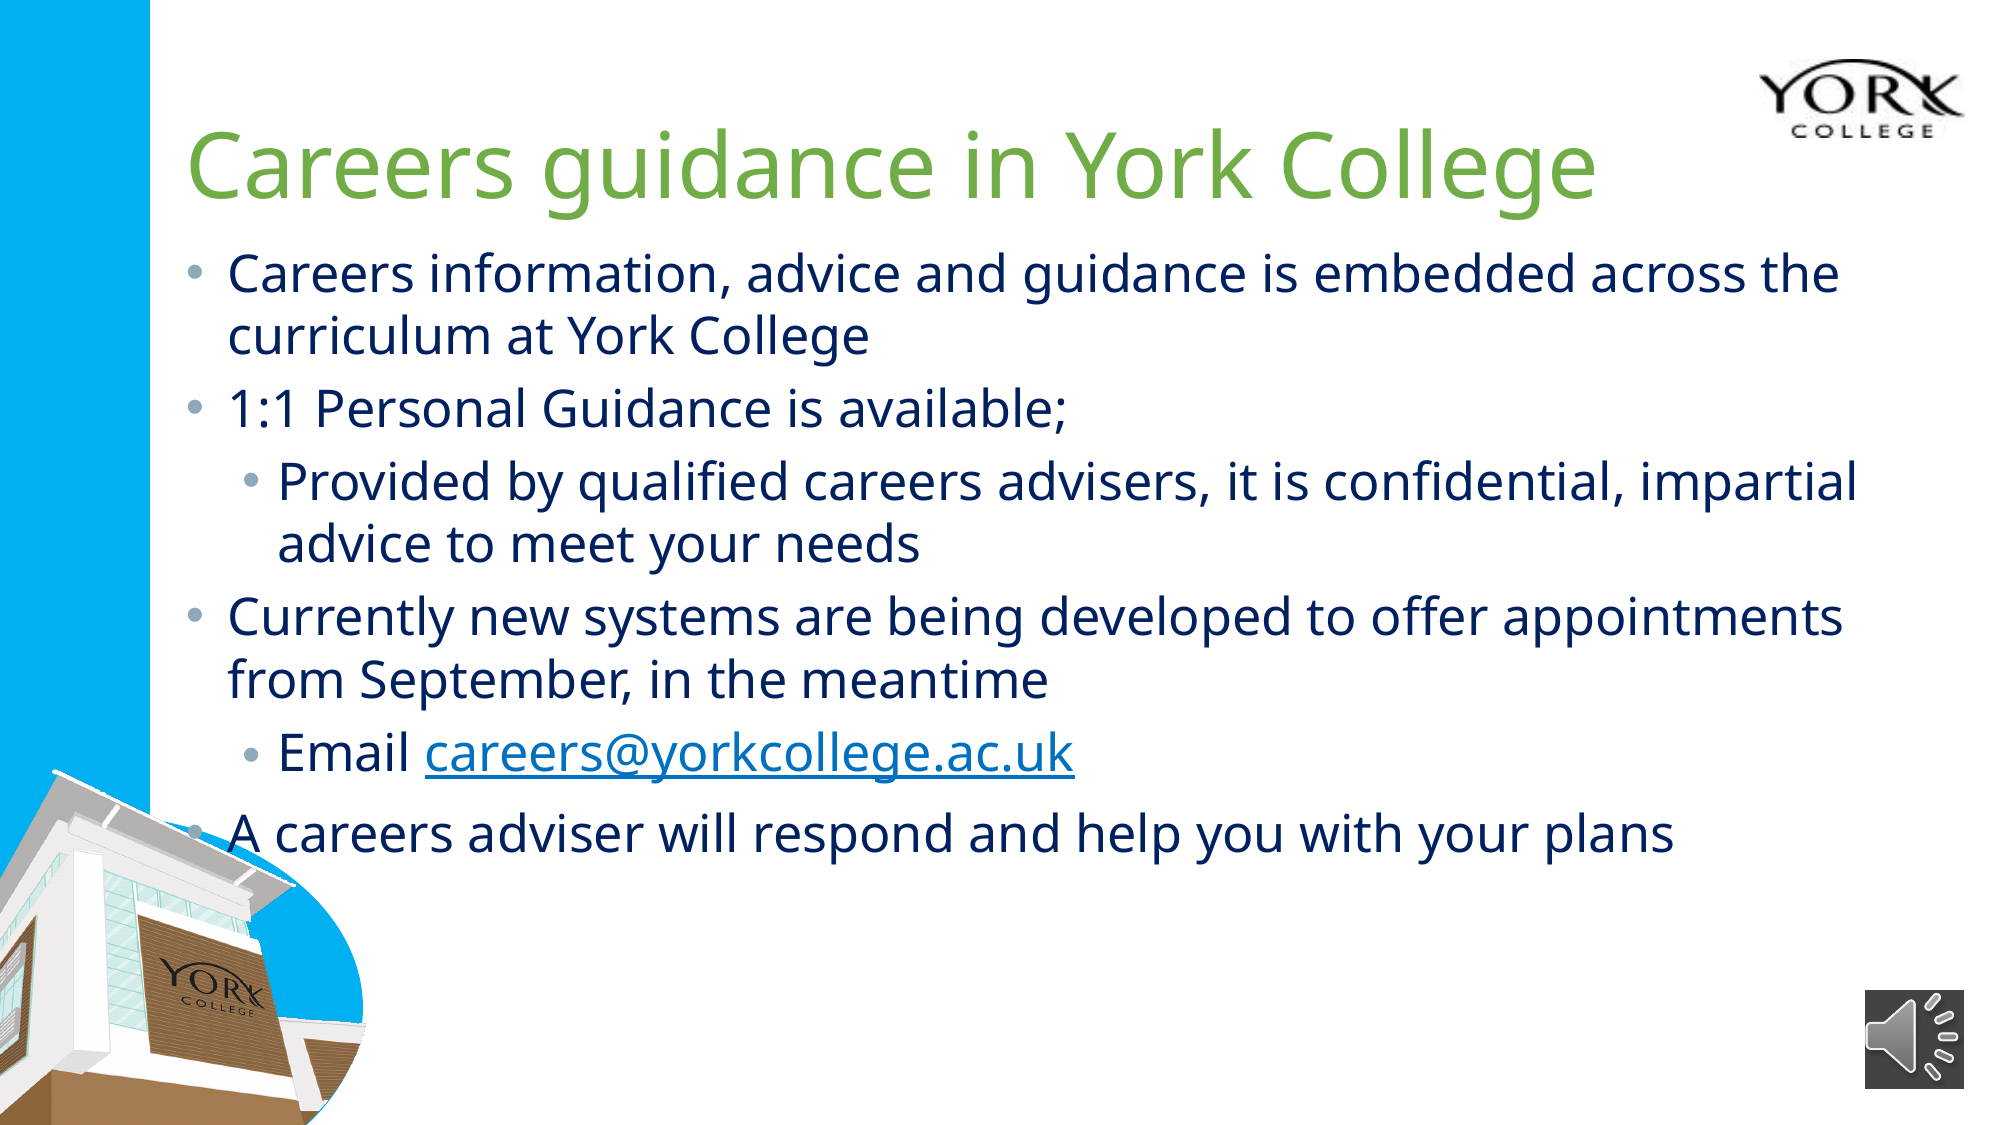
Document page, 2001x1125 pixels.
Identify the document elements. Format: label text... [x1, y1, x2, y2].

picture [1760, 59, 1966, 138]
picture [0, 754, 382, 1125]
list Careers information, advice and guidance is embedded across the curriculum at York College 1:1 Personal Guidance is available; Provided by qualified careers advisers, it is confidential, impartial advice to meet your needs Currently new systems are being developed to offer appointments from September, in the meantime Email careers@yorkcollege.ac.uk A careers adviser will respond and help you with your plans [170, 232, 1918, 925]
title Careers guidance in York College [170, 59, 1760, 232]
picture [1864, 989, 1965, 1090]
